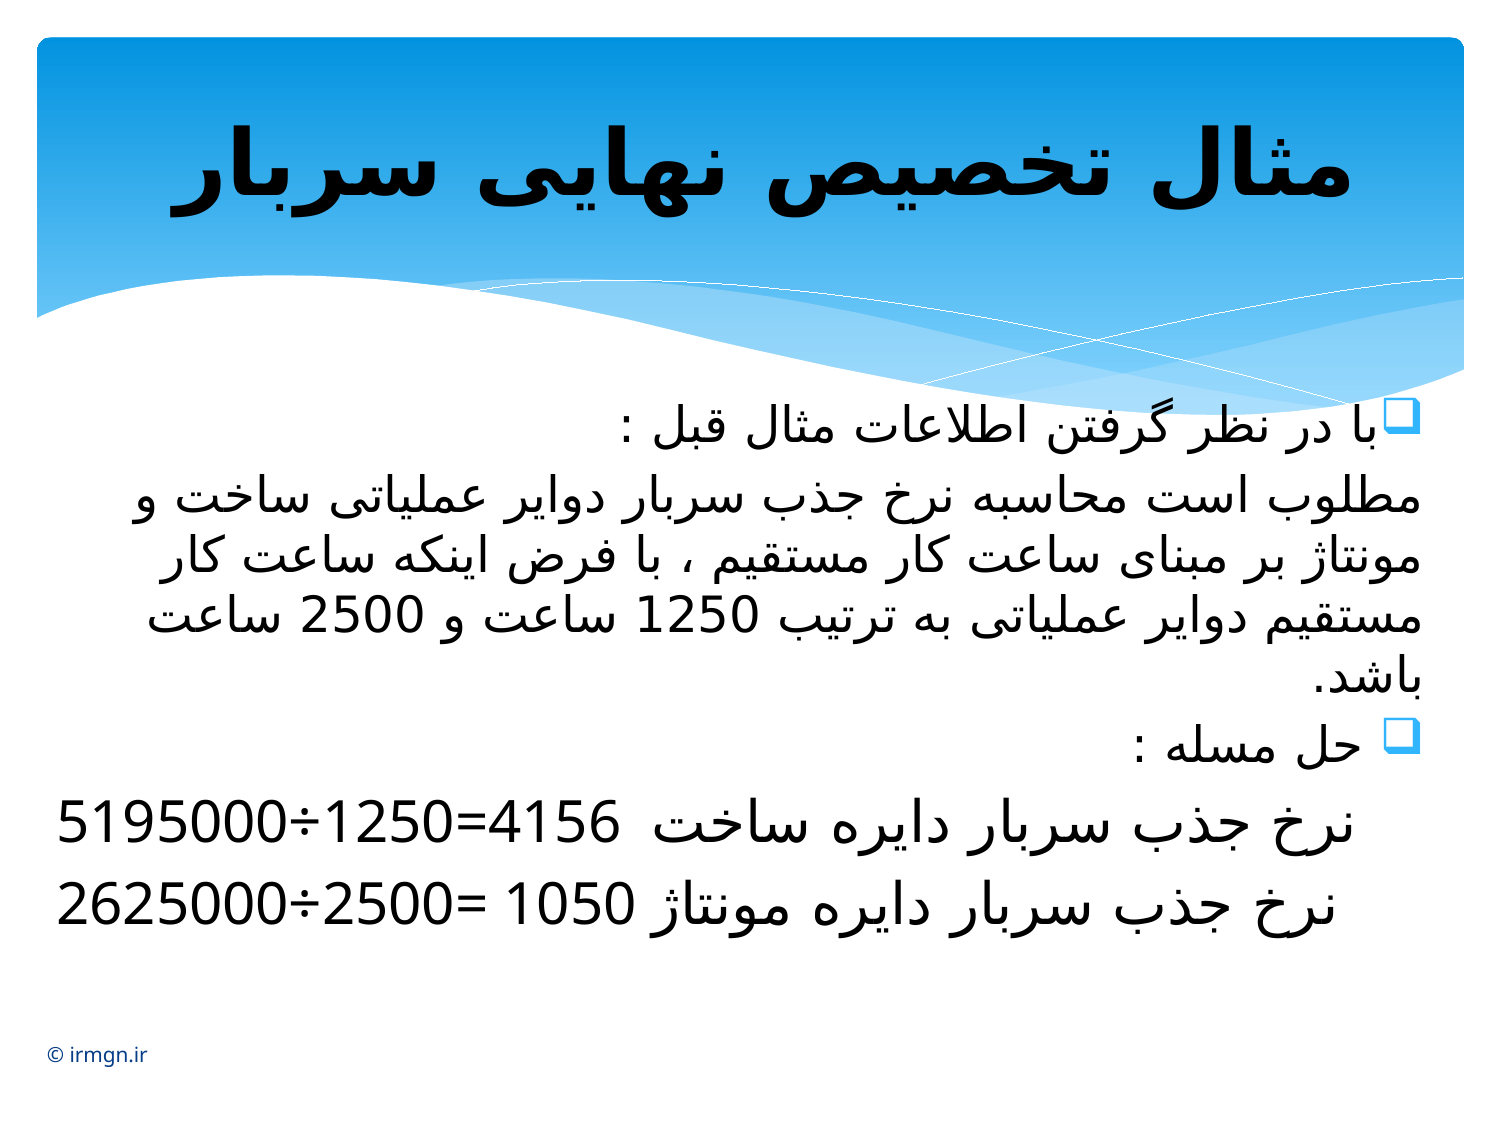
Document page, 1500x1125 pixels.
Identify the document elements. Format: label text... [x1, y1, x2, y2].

list با در نظر گرفتن اطلاعات مثال قبل : مطلوب است محاسبه نرخ جذب سربار دوایر عملیاتی ساخت و مونتاژ بر مبنای ساعت کار مستقیم ، با فرض اینکه ساعت کار مستقیم دوایر عملیاتی به ترتیب 1250 ساعت و 2500 ساعت باشد. حل مسله : 5195000÷1250=4156 نرخ جذب سربار دایره ساخت 2625000÷2500= 1050 نرخ جذب سربار دایره مونتاژ [41, 385, 1440, 1094]
title مثال تخصیص نهایی سربار [75, 55, 1425, 261]
footer © irmgn.ir [31, 1025, 653, 1086]
